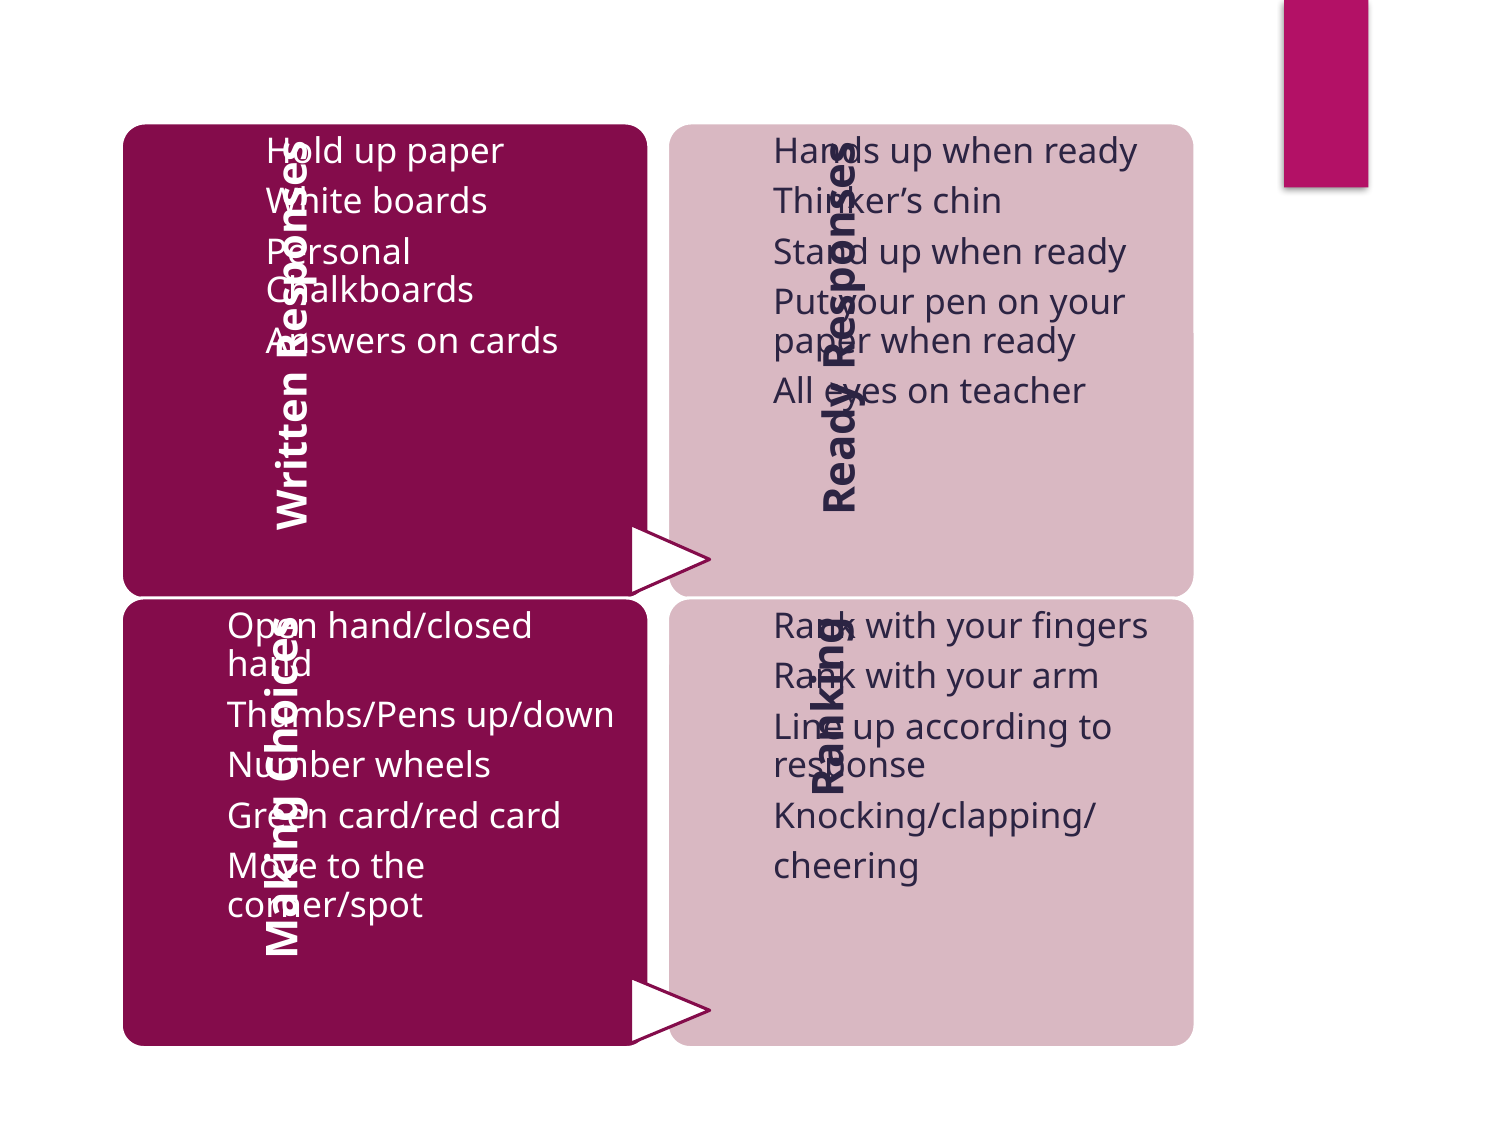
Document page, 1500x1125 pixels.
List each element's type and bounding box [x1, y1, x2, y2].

text_box [120, 122, 1196, 597]
text_box [120, 597, 1196, 1048]
